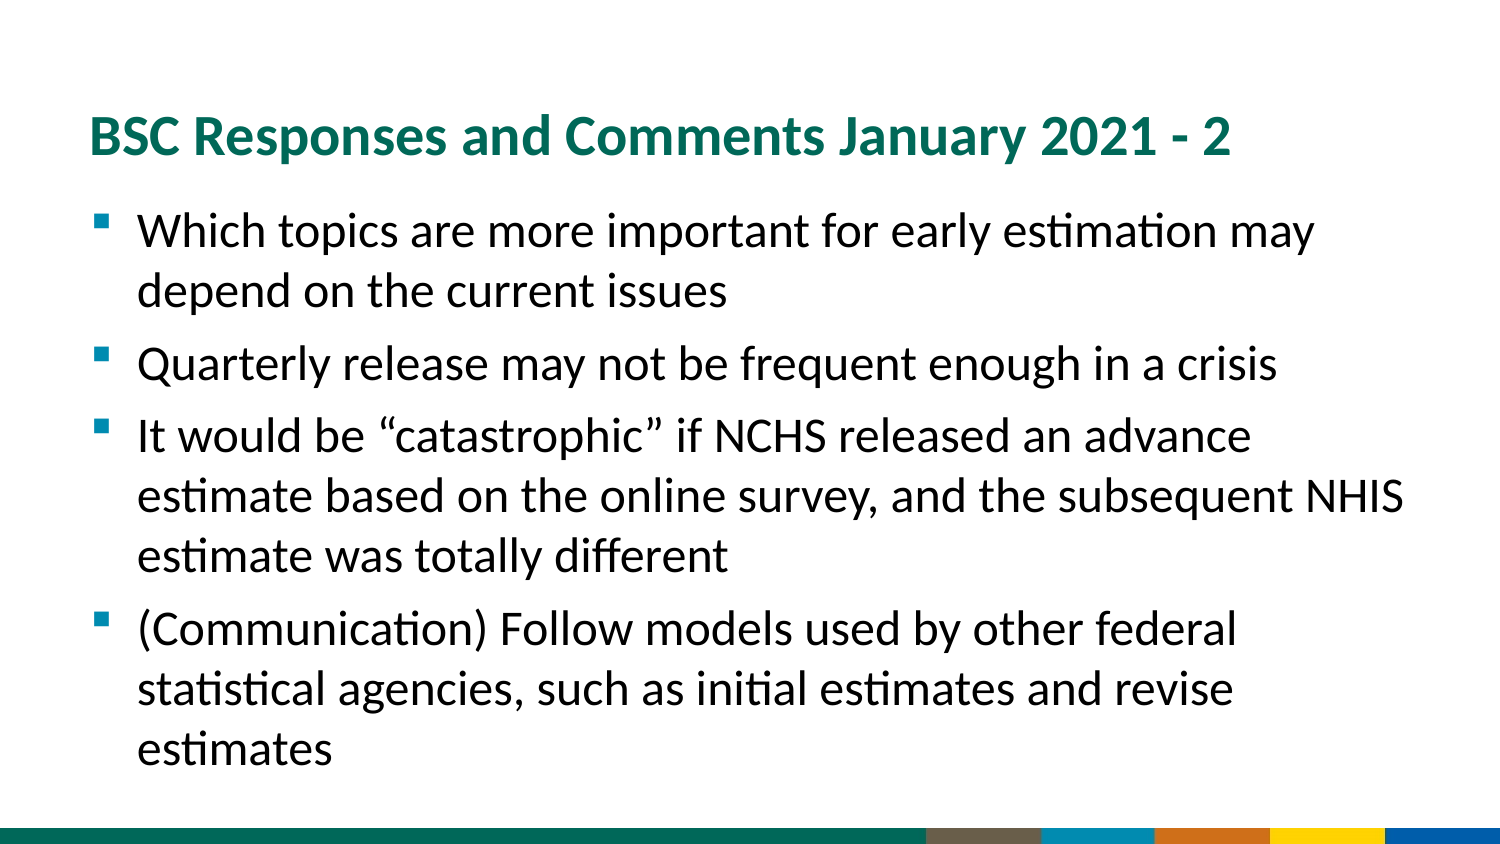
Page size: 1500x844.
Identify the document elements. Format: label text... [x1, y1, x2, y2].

list Which topics are more important for early estimation may depend on the current issues Quarterly release may not be frequent enough in a crisis It would be “catastrophic” if NCHS released an advance estimate based on the online survey, and the subsequent NHIS estimate was totally different (Communication) Follow models used by other federal statistical agencies, such as initial estimates and revise estimates [75, 190, 1425, 739]
picture [0, 828, 1042, 844]
picture [1154, 828, 1500, 844]
title BSC Responses and Comments January 2021 - 2 [75, 33, 1425, 175]
